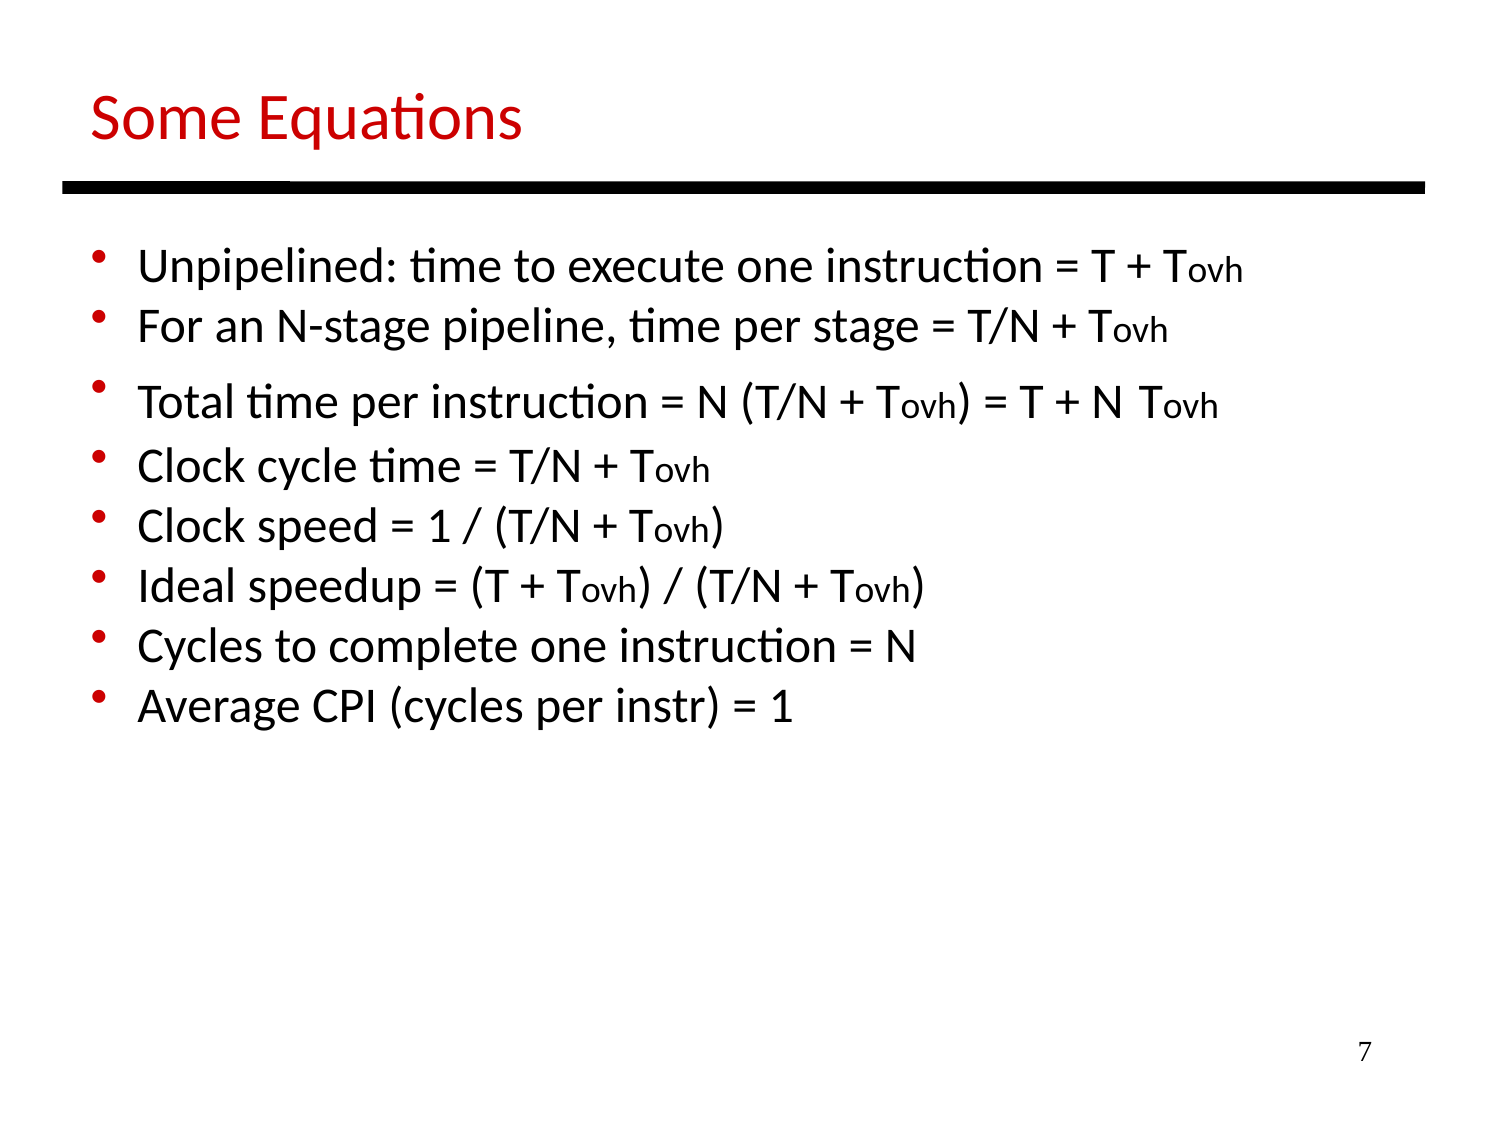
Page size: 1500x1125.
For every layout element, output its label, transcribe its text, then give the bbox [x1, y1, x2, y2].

slide_number 7 [1074, 1024, 1388, 1101]
text_box Unpipelined: time to execute one instruction = T + Tovh For an N-stage pipeline, time per stage = T/N + Tovh Total time per instruction = N (T/N + Tovh) = T + N Tovh Clock cycle time = T/N + Tovh Clock speed = 1 / (T/N + Tovh) Ideal speedup = (T + Tovh) / (T/N + Tovh) Cycles to complete one instruction = N Average CPI (cycles per instr) = 1 [75, 224, 1259, 740]
text_box Some Equations [75, 65, 539, 160]
